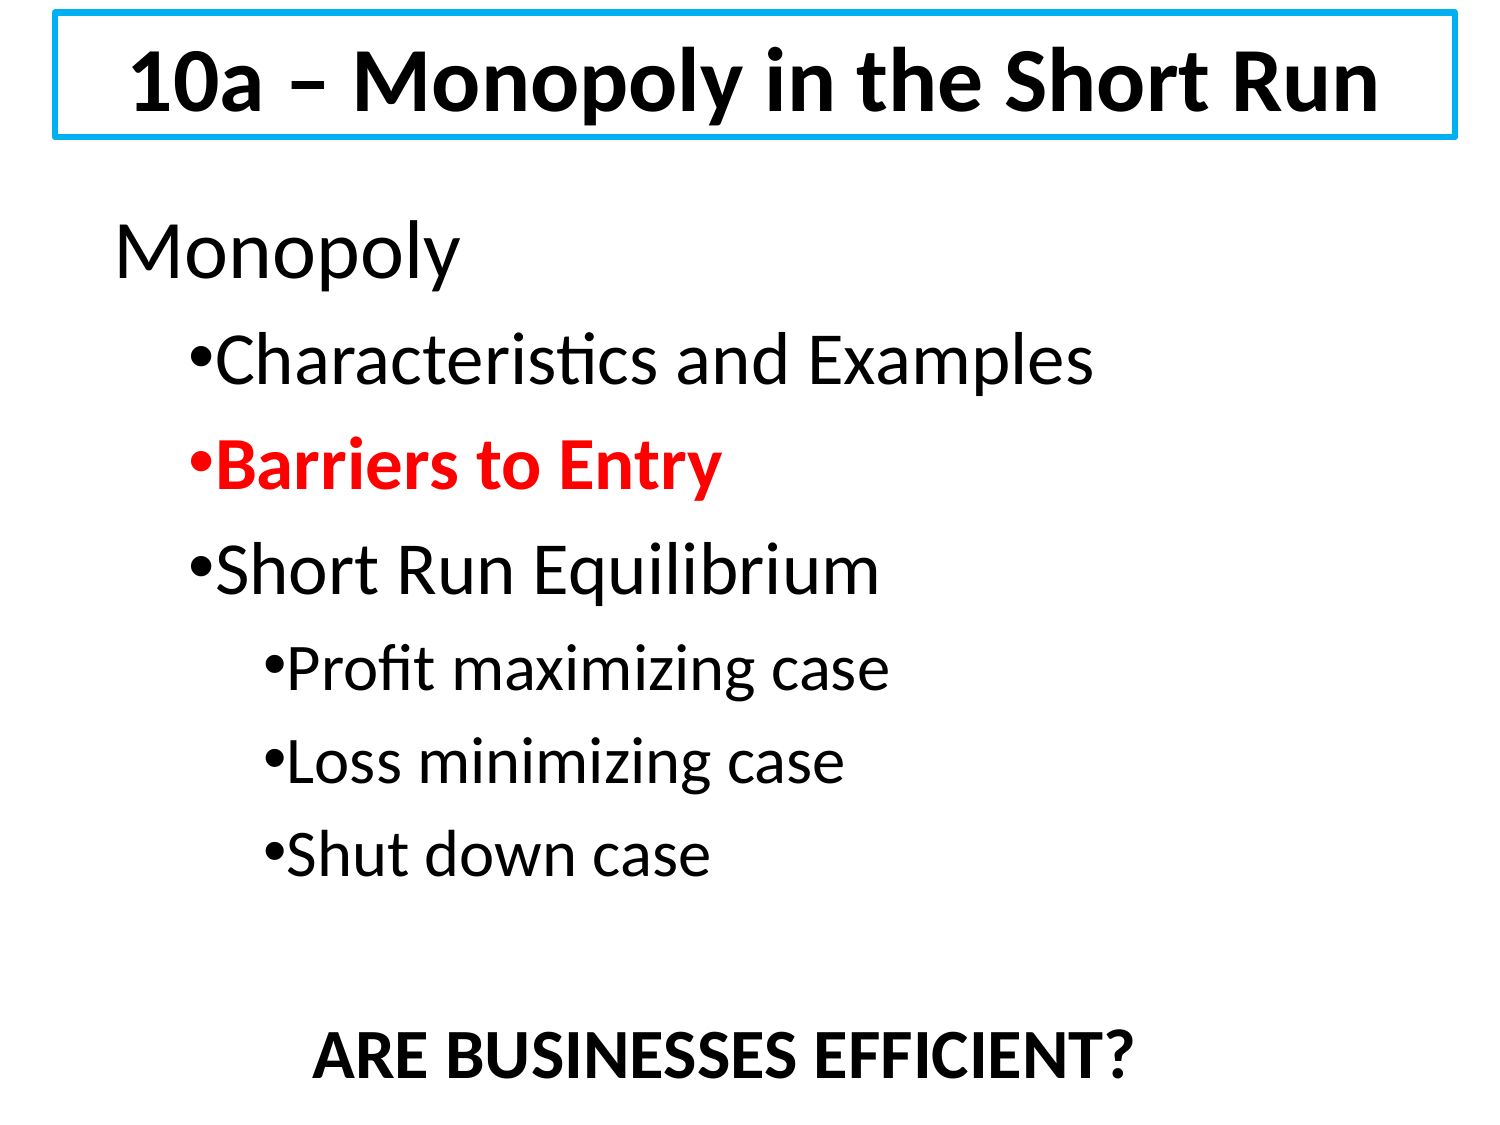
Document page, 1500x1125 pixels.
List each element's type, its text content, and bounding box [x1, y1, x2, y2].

title ARE BUSINESSES EFFICIENT? [87, 999, 1363, 1100]
text_box 10a – Monopoly in the Short Run [54, 12, 1455, 138]
subtitle Monopoly Characteristics and Examples Barriers to Entry Short Run Equilibrium Profit maximizing case Loss minimizing case Shut down case [98, 187, 1412, 950]
